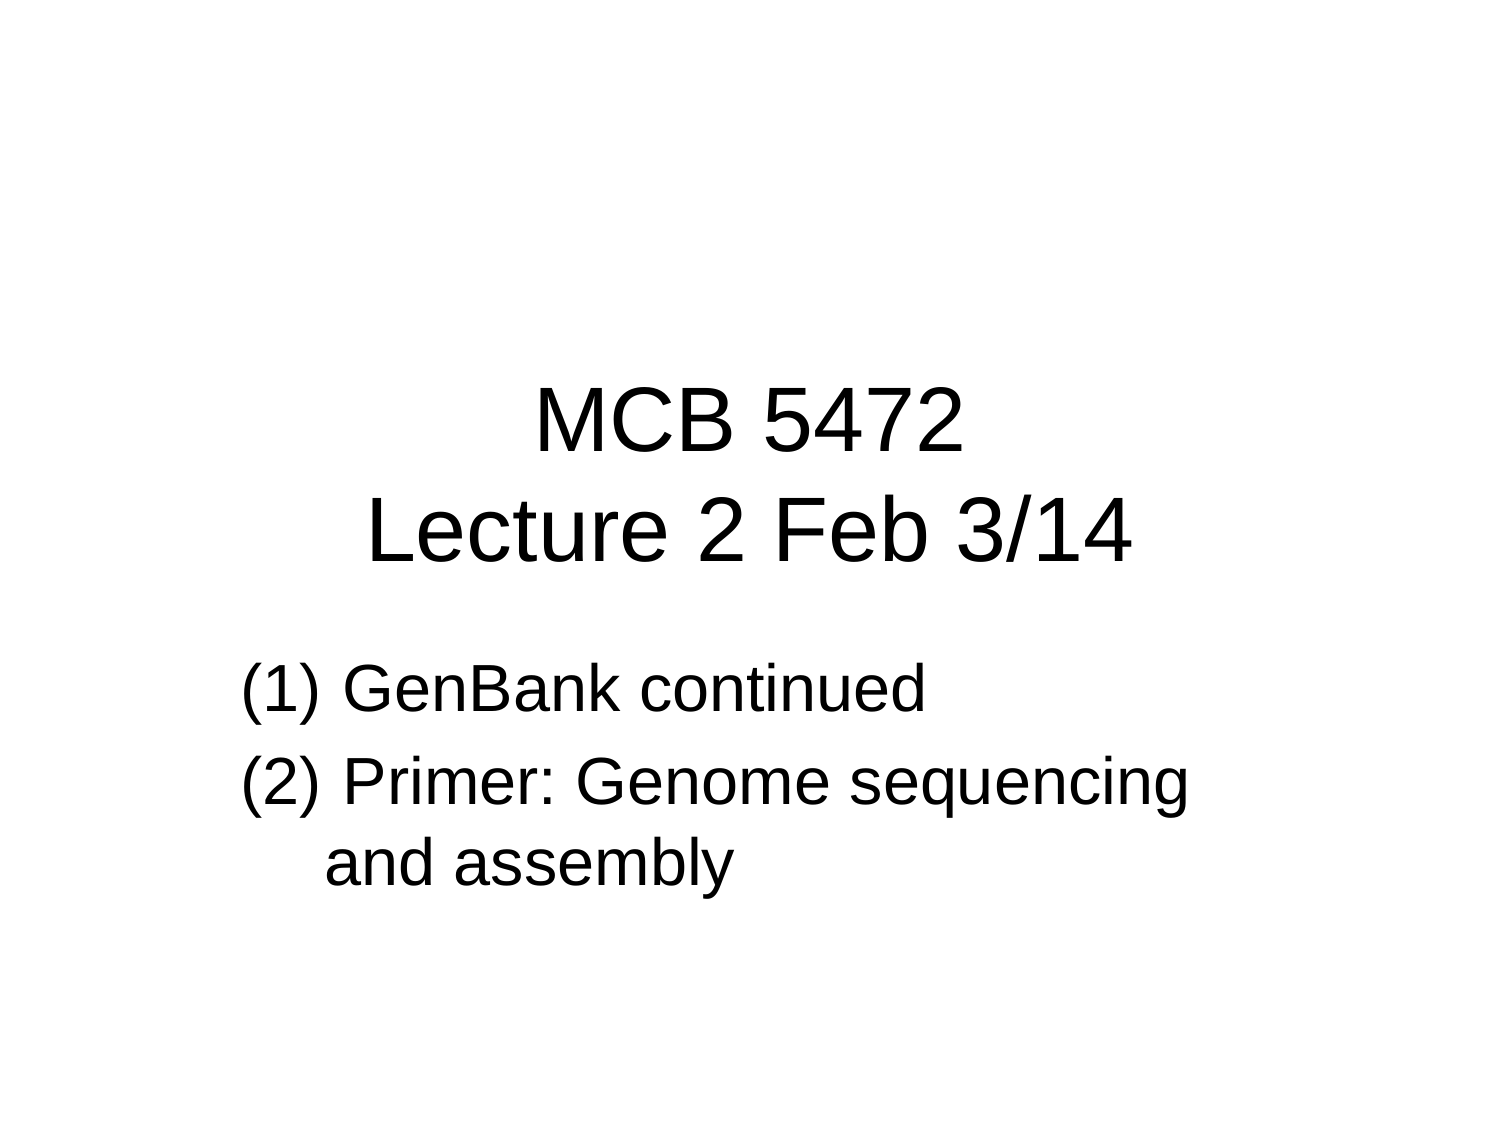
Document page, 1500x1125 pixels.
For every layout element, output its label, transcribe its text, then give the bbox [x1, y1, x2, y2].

subtitle GenBank continued Primer: Genome sequencing and assembly [225, 637, 1275, 925]
title MCB 5472 Lecture 2 Feb 3/14 [112, 349, 1388, 591]
